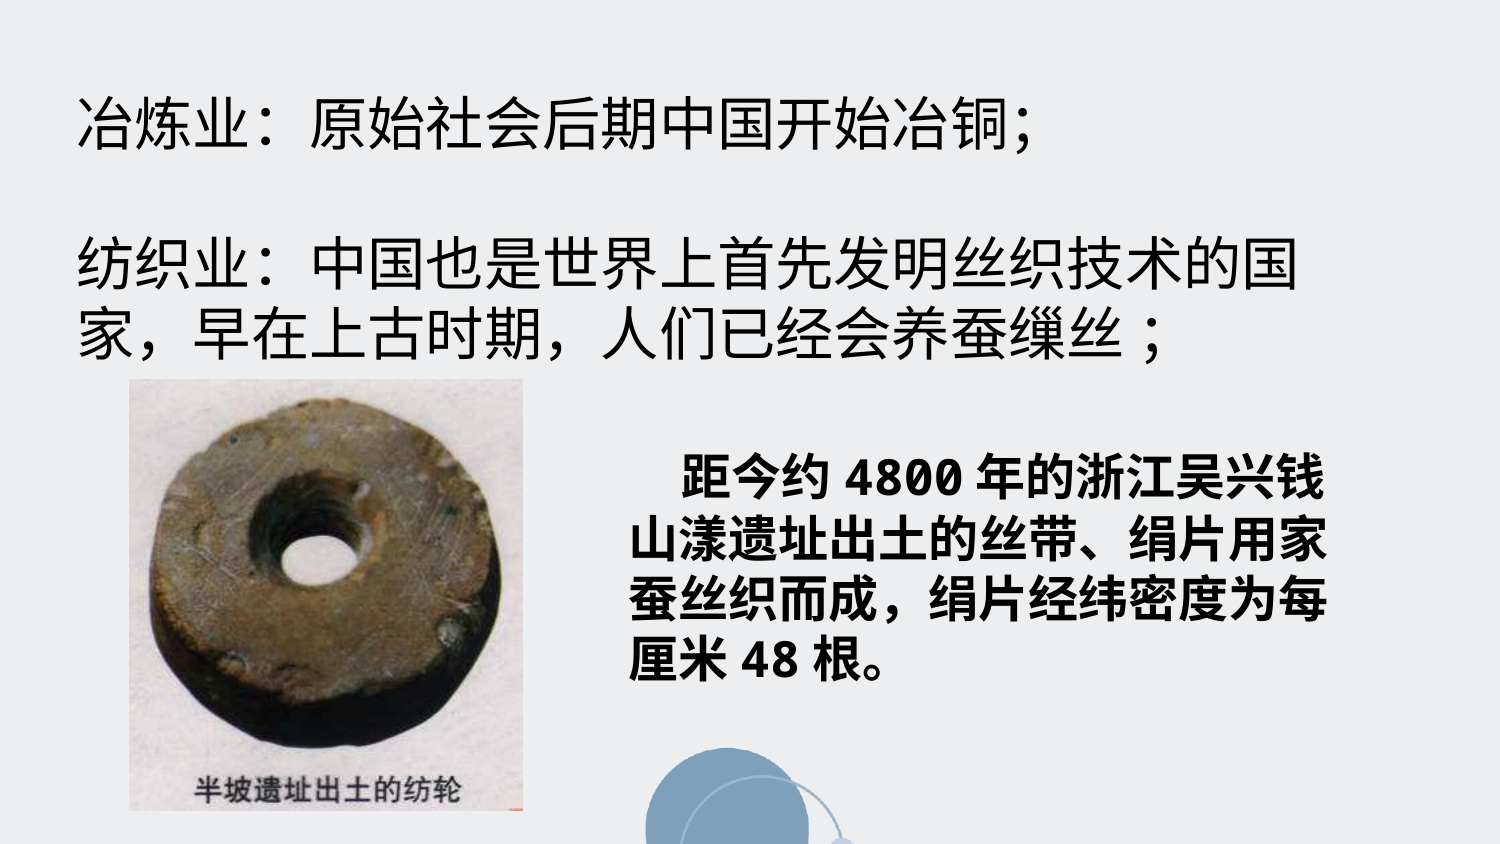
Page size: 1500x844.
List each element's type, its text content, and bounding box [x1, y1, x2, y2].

text_box 冶炼业：原始社会后期中国开始冶铜； 纺织业：中国也是世界上首先发明丝织技术的国家，早在上古时期，人们已经会养蚕缫丝 ； [61, 80, 1400, 375]
picture [129, 379, 1000, 844]
text_box 距今约4800年的浙江吴兴钱山漾遗址出土的丝带、绢片用家蚕丝织而成，绢片经纬密度为每厘米48根。 [613, 429, 1364, 695]
